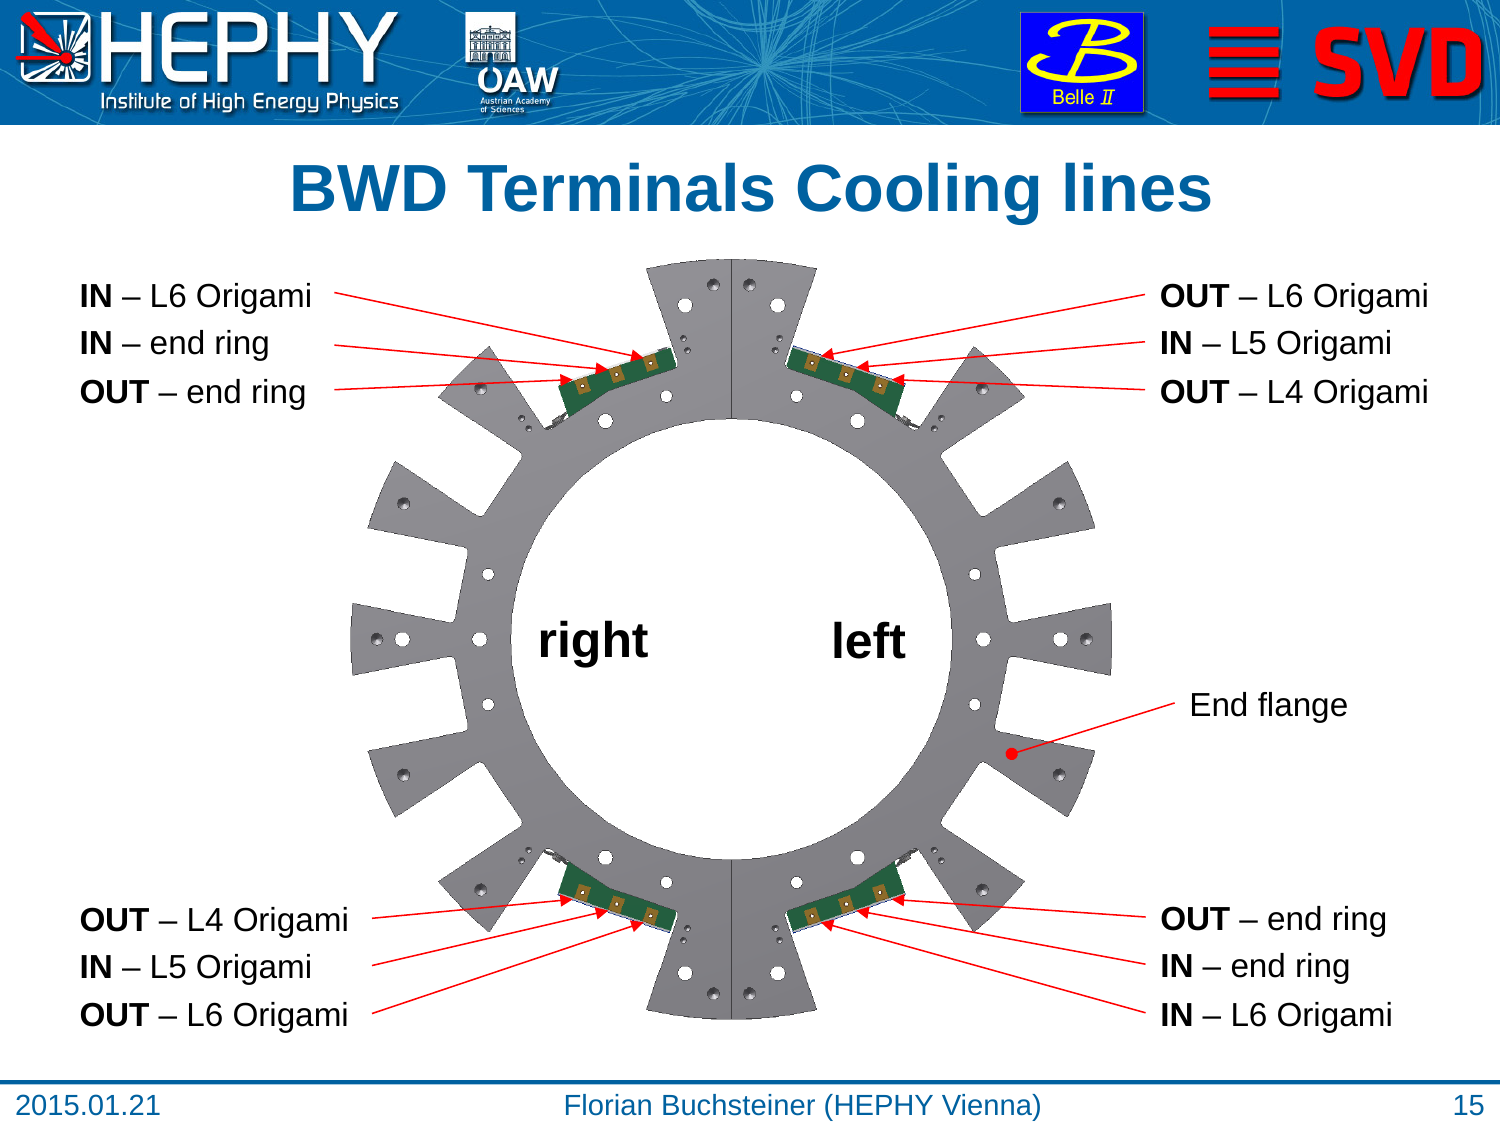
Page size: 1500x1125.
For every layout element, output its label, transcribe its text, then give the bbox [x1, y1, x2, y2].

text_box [856, 341, 1146, 368]
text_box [891, 379, 1146, 391]
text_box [377, 899, 573, 908]
picture [324, 232, 1146, 1030]
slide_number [0, 1082, 526, 1125]
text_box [64, 890, 373, 1042]
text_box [1011, 703, 1175, 755]
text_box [64, 266, 335, 419]
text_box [820, 294, 1146, 357]
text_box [339, 292, 644, 359]
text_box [855, 910, 886, 920]
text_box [334, 344, 609, 370]
title BWD Terminals Cooling lines [76, 136, 1428, 232]
slide_number 15 [1326, 1082, 1500, 1125]
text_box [891, 899, 1146, 918]
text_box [371, 922, 644, 1015]
footer Florian Buchsteiner (HEPHY Vienna) [526, 1082, 1081, 1125]
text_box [334, 379, 573, 391]
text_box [1144, 266, 1453, 419]
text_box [820, 921, 1146, 1014]
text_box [1145, 889, 1416, 1042]
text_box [371, 910, 609, 921]
text_box End flange [1174, 675, 1365, 731]
picture [0, 0, 1500, 125]
